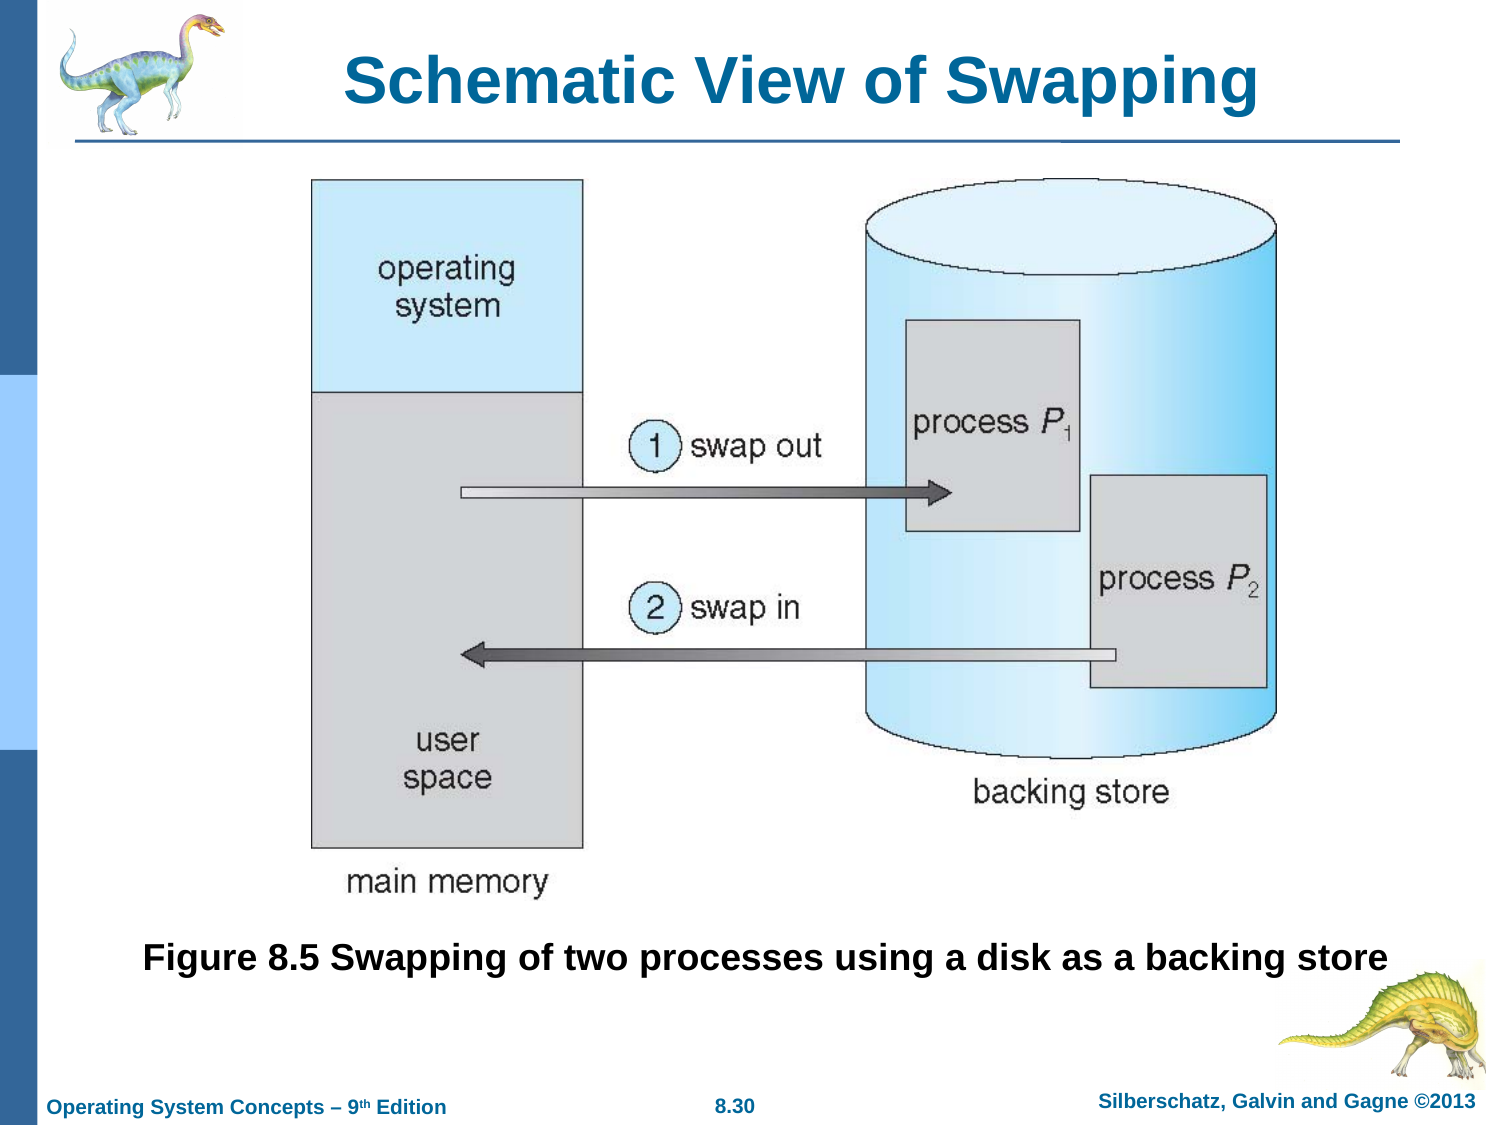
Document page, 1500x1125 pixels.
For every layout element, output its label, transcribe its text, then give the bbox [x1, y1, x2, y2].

picture [46, 0, 243, 149]
text_box Figure 8.5 Swapping of two processes using a disk as a backing store [127, 925, 1405, 986]
title Schematic View of Swapping [133, 29, 1471, 125]
picture [311, 178, 1277, 901]
picture [1275, 959, 1486, 1090]
